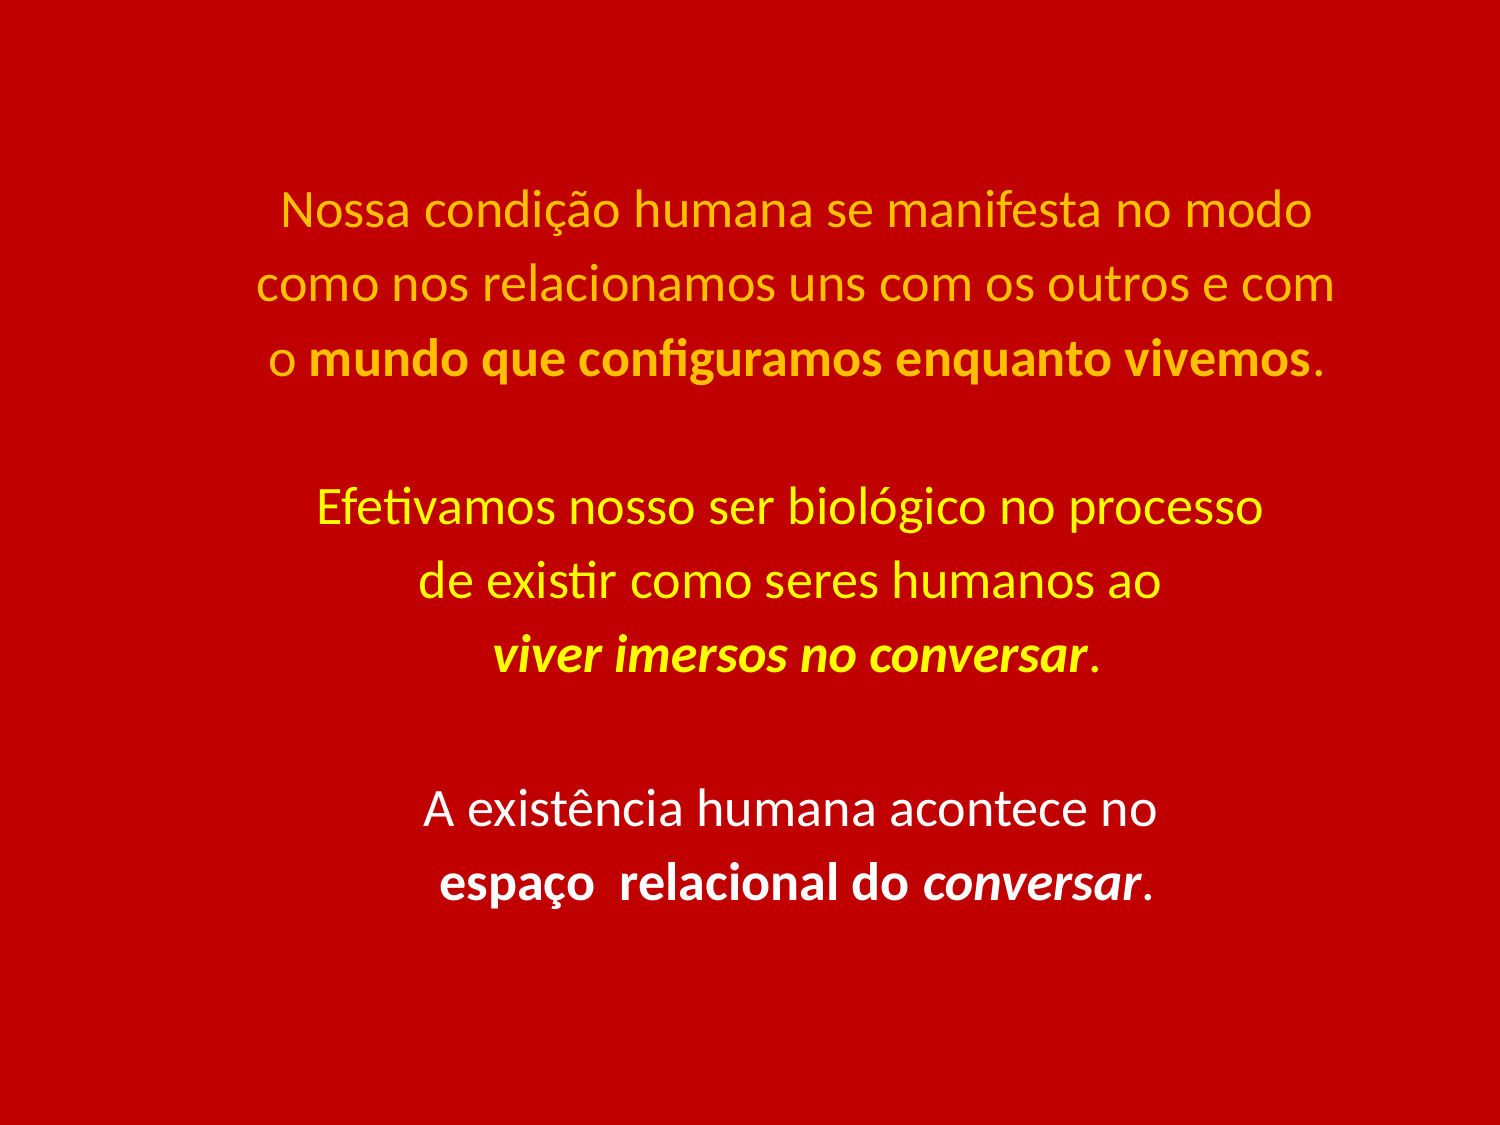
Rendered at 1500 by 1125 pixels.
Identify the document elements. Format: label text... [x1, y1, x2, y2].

title Nossa condição humana se manifesta no modo como nos relacionamos uns com os outros e com o mundo que configuramos enquanto vivemos. Efetivamos nosso ser biológico no processo de existir como seres humanos ao viver imersos no conversar. A existência humana acontece no espaço relacional do conversar. [230, 137, 1365, 939]
